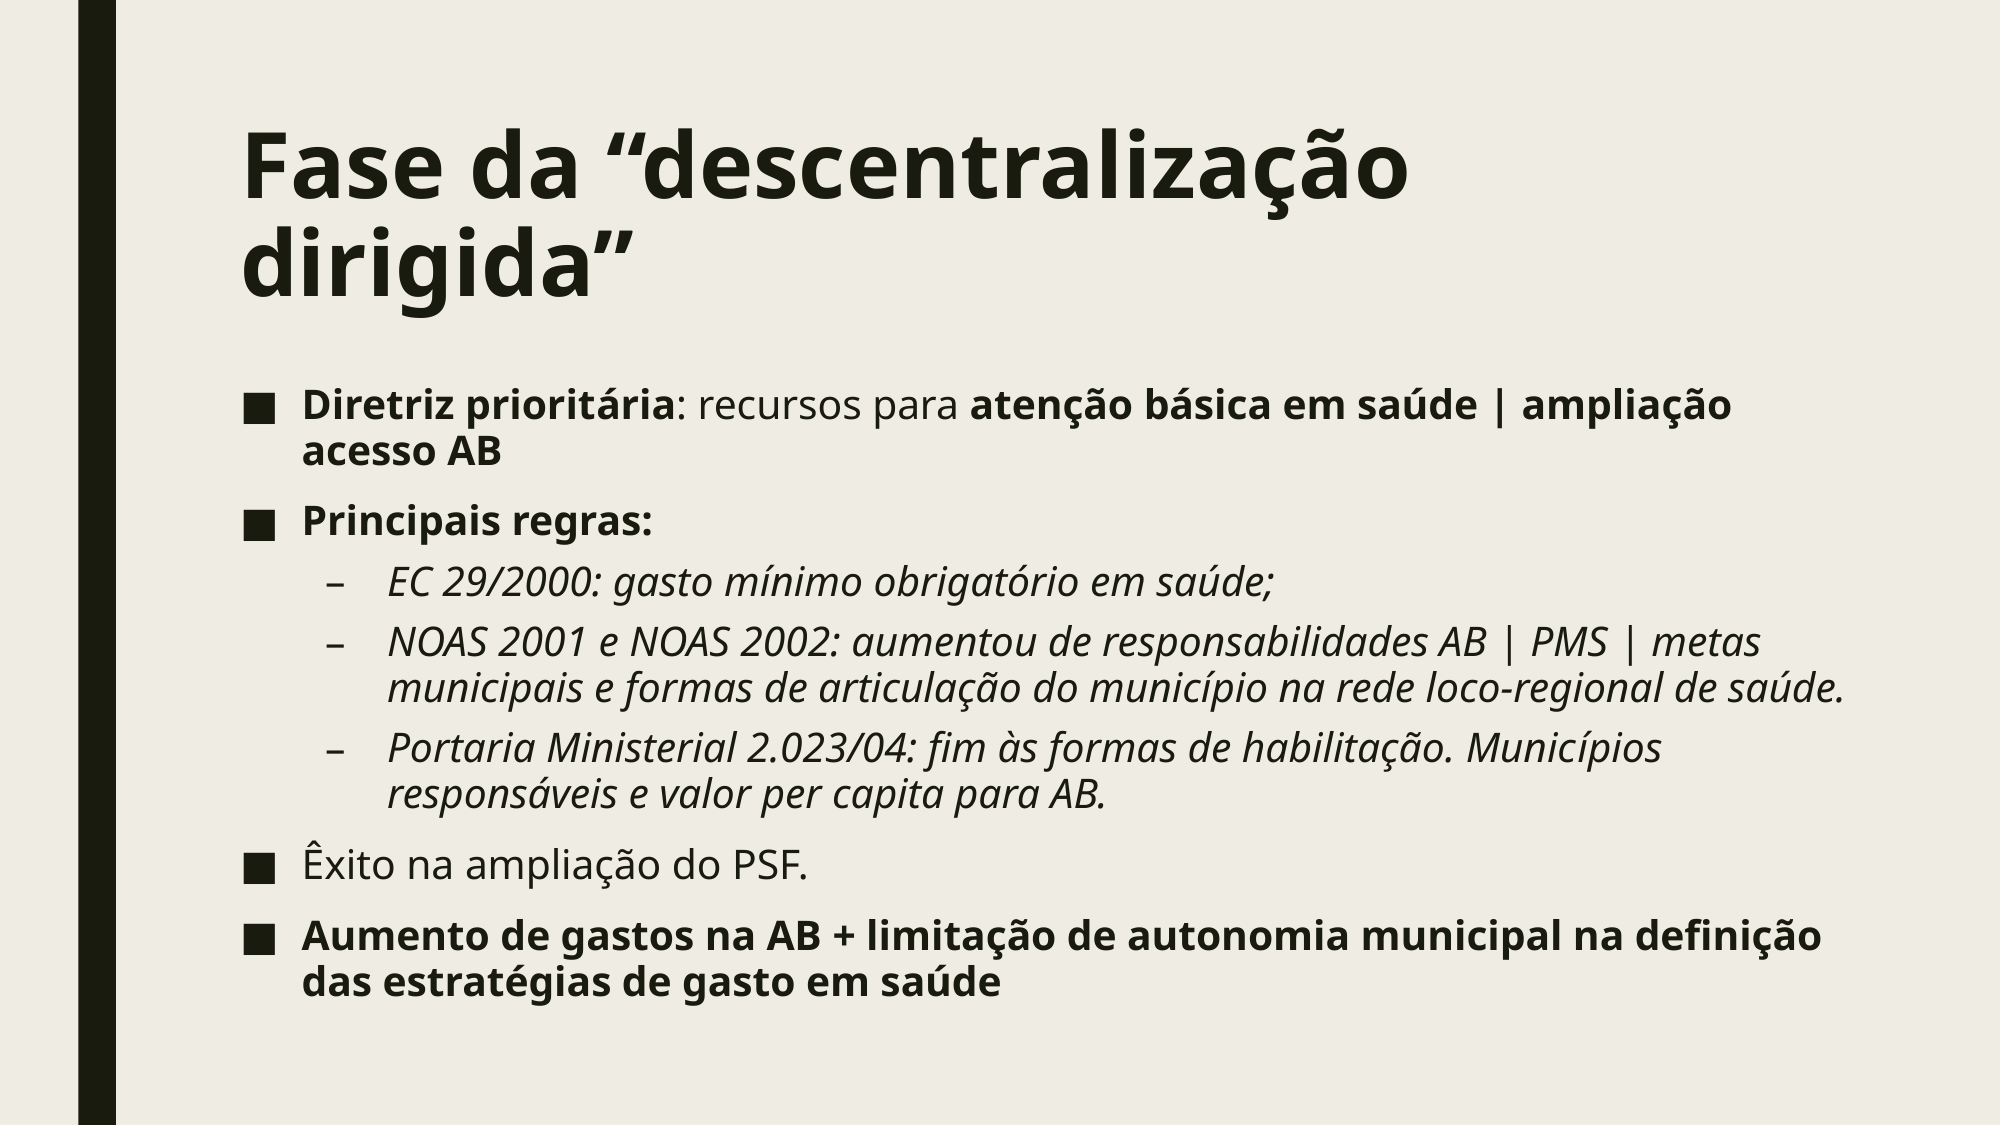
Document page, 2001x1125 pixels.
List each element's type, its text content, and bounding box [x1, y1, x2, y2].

list Diretriz prioritária: recursos para atenção básica em saúde | ampliação acesso AB Principais regras: EC 29/2000: gasto mínimo obrigatório em saúde; NOAS 2001 e NOAS 2002: aumentou de responsabilidades AB | PMS | metas municipais e formas de articulação do município na rede loco-regional de saúde. Portaria Ministerial 2.023/04: fim às formas de habilitação. Municípios responsáveis e valor per capita para AB. Êxito na ampliação do PSF. Aumento de gastos na AB + limitação de autonomia municipal na definição das estratégias de gasto em saúde [225, 375, 1867, 1056]
title Fase da “descentralização dirigida” [225, 112, 1800, 357]
